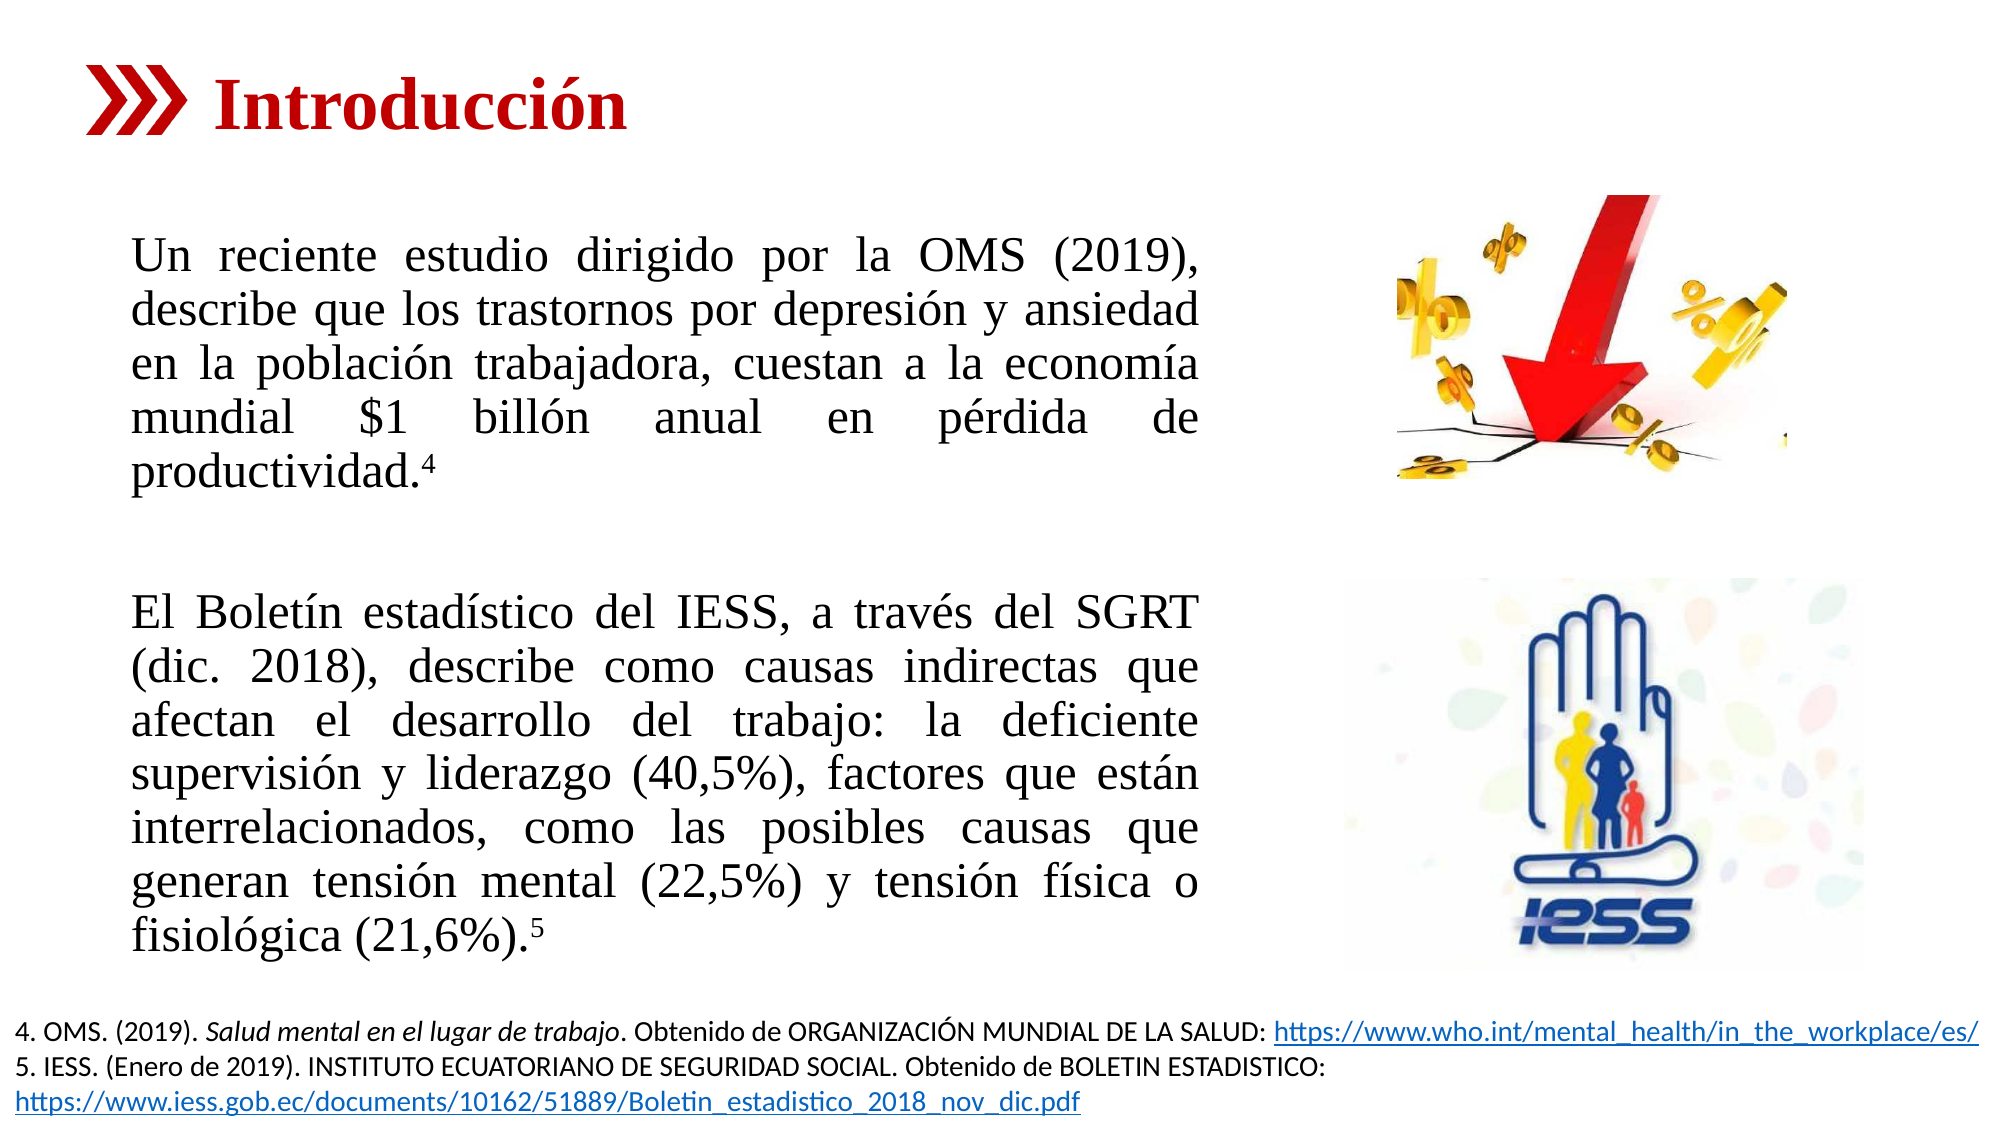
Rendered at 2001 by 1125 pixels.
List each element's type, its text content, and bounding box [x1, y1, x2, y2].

list Un reciente estudio dirigido por la OMS (2019), describe que los trastornos por depresión y ansiedad en la población trabajadora, cuestan a la economía mundial $1 billón anual en pérdida de productividad.4 El Boletín estadístico del IESS, a través del SGRT (dic. 2018), describe como causas indirectas que afectan el desarrollo del trabajo: la deficiente supervisión y liderazgo (40,5%), factores que están interrelacionados, como las posibles causas que generan tensión mental (22,5%) y tensión física o fisiológica (21,6%).5 [115, 221, 1216, 996]
picture [1397, 195, 1787, 479]
title Introducción [198, 42, 1018, 170]
picture [76, 40, 196, 160]
text_box 4. OMS. (2019). Salud mental en el lugar de trabajo. Obtenido de ORGANIZACIÓN MUNDIAL DE LA SALUD: https://www.who.int/mental_health/in_the_workplace/es/ 5. IESS. (Enero de 2019). INSTITUTO ECUATORIANO DE SEGURIDAD SOCIAL. Obtenido de BOLETIN ESTADISTICO: https://www.iess.gob.ec/documents/10162/51889/Boletin_estadistico_2018_nov_dic.pdf [0, 1005, 2000, 1125]
picture [1344, 578, 1864, 970]
